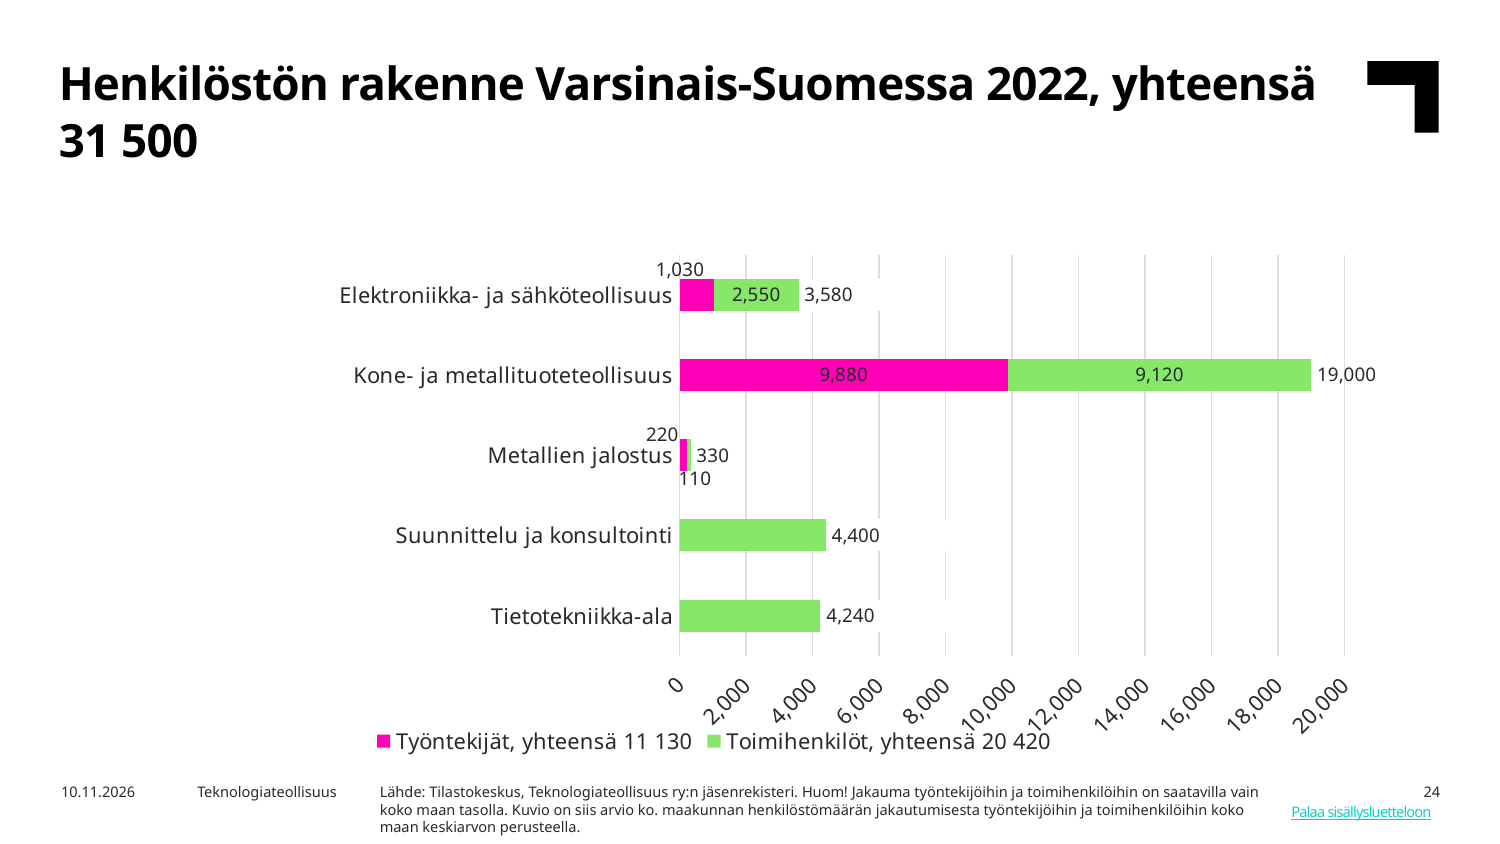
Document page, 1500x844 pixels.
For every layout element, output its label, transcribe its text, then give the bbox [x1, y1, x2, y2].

footer Teknologiateollisuus [182, 775, 364, 803]
list Lähde: Tilastokeskus, Teknologiateollisuus ry:n jäsenrekisteri. Huom! Jakauma työntekijöihin ja toimihenkilöihin on saatavilla vain koko maan tasolla. Kuvio on siis arvio ko. maakunnan henkilöstömäärän jakautumisesta työntekijöihin ja toimihenkilöihin koko maan keskiarvon perusteella. [364, 775, 1300, 840]
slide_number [46, 775, 182, 803]
chart [62, 180, 1407, 763]
text_box Palaa sisällysluetteloon [1285, 797, 1469, 829]
list Henkilöstön rakenne Varsinais-Suomessa 2022, yhteensä 31 500 [41, 46, 1353, 181]
slide_number 24 [1313, 775, 1456, 797]
